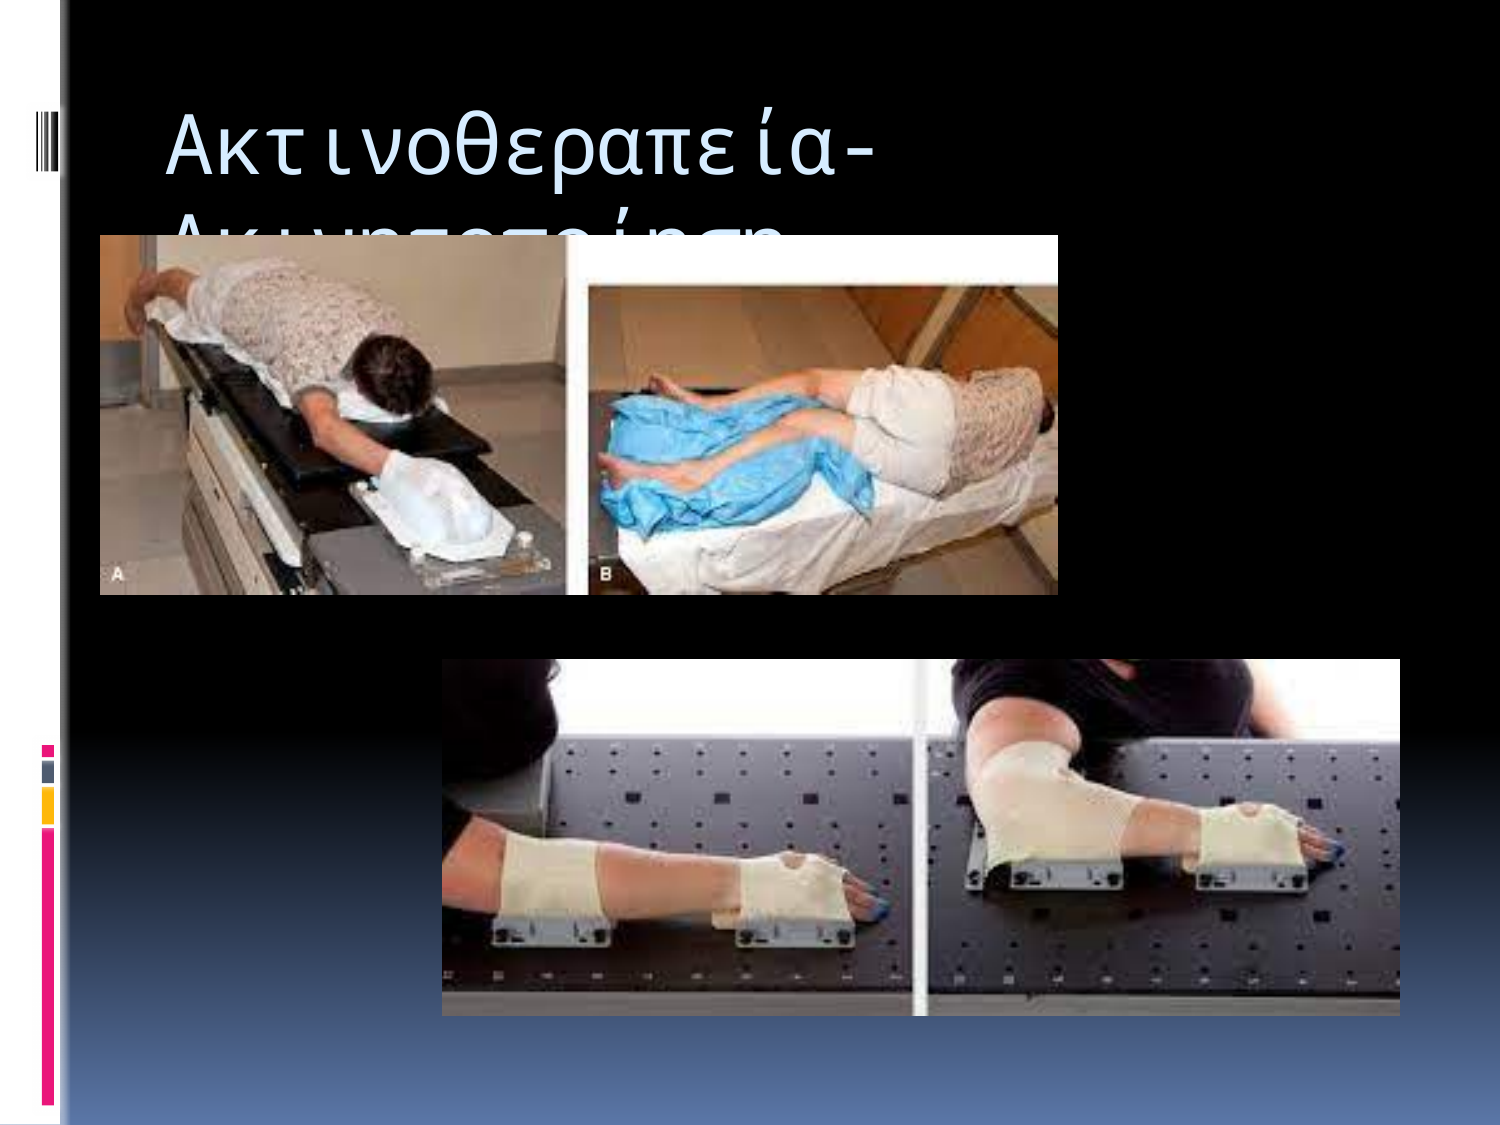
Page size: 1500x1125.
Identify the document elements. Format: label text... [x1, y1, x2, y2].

picture [442, 659, 1401, 1017]
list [99, 234, 1058, 595]
title Ακτινοθεραπεία-Ακινητοποίηση [150, 83, 1425, 234]
